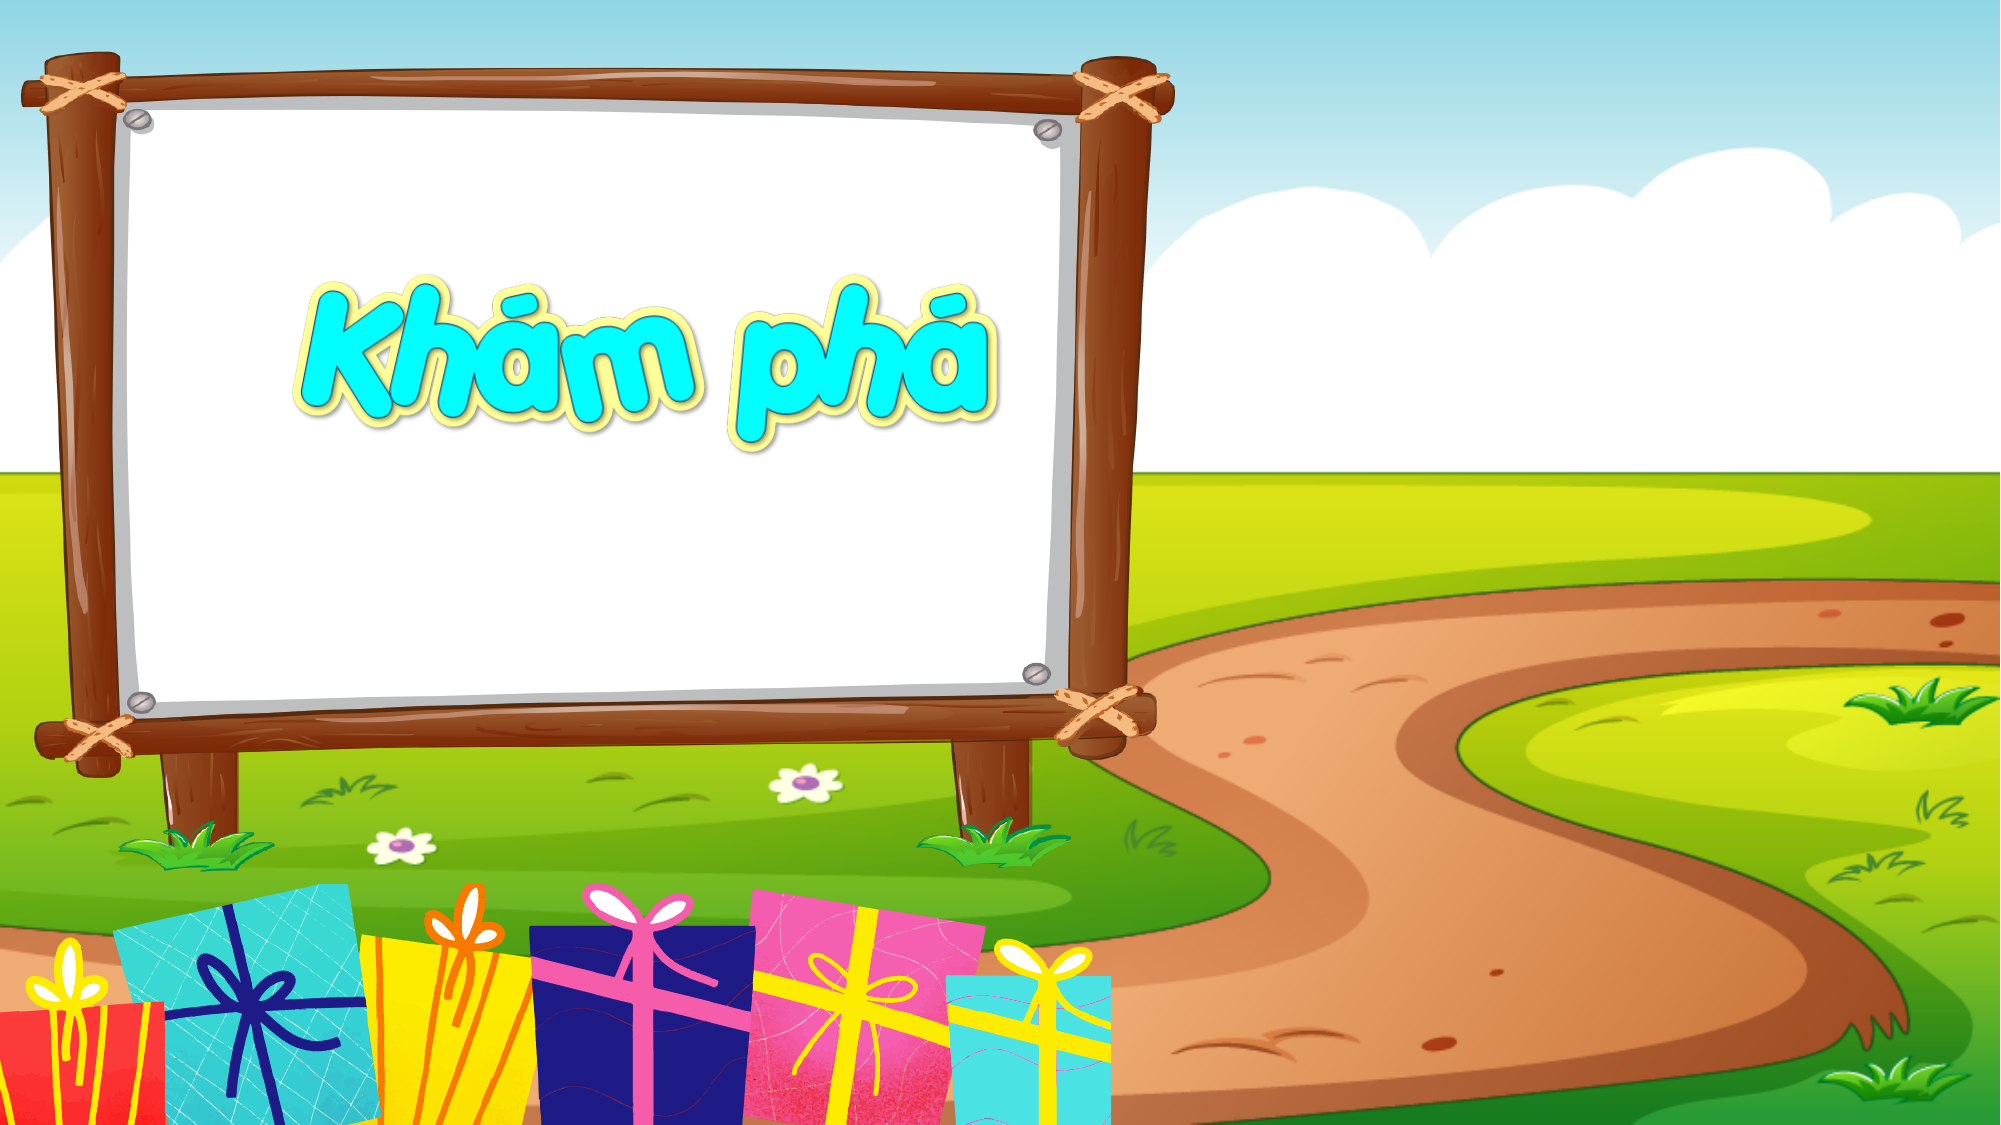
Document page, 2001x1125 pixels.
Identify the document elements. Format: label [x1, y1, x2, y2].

picture [158, 254, 1141, 460]
text_box [0, 0, 2000, 1125]
picture [0, 884, 1112, 1125]
